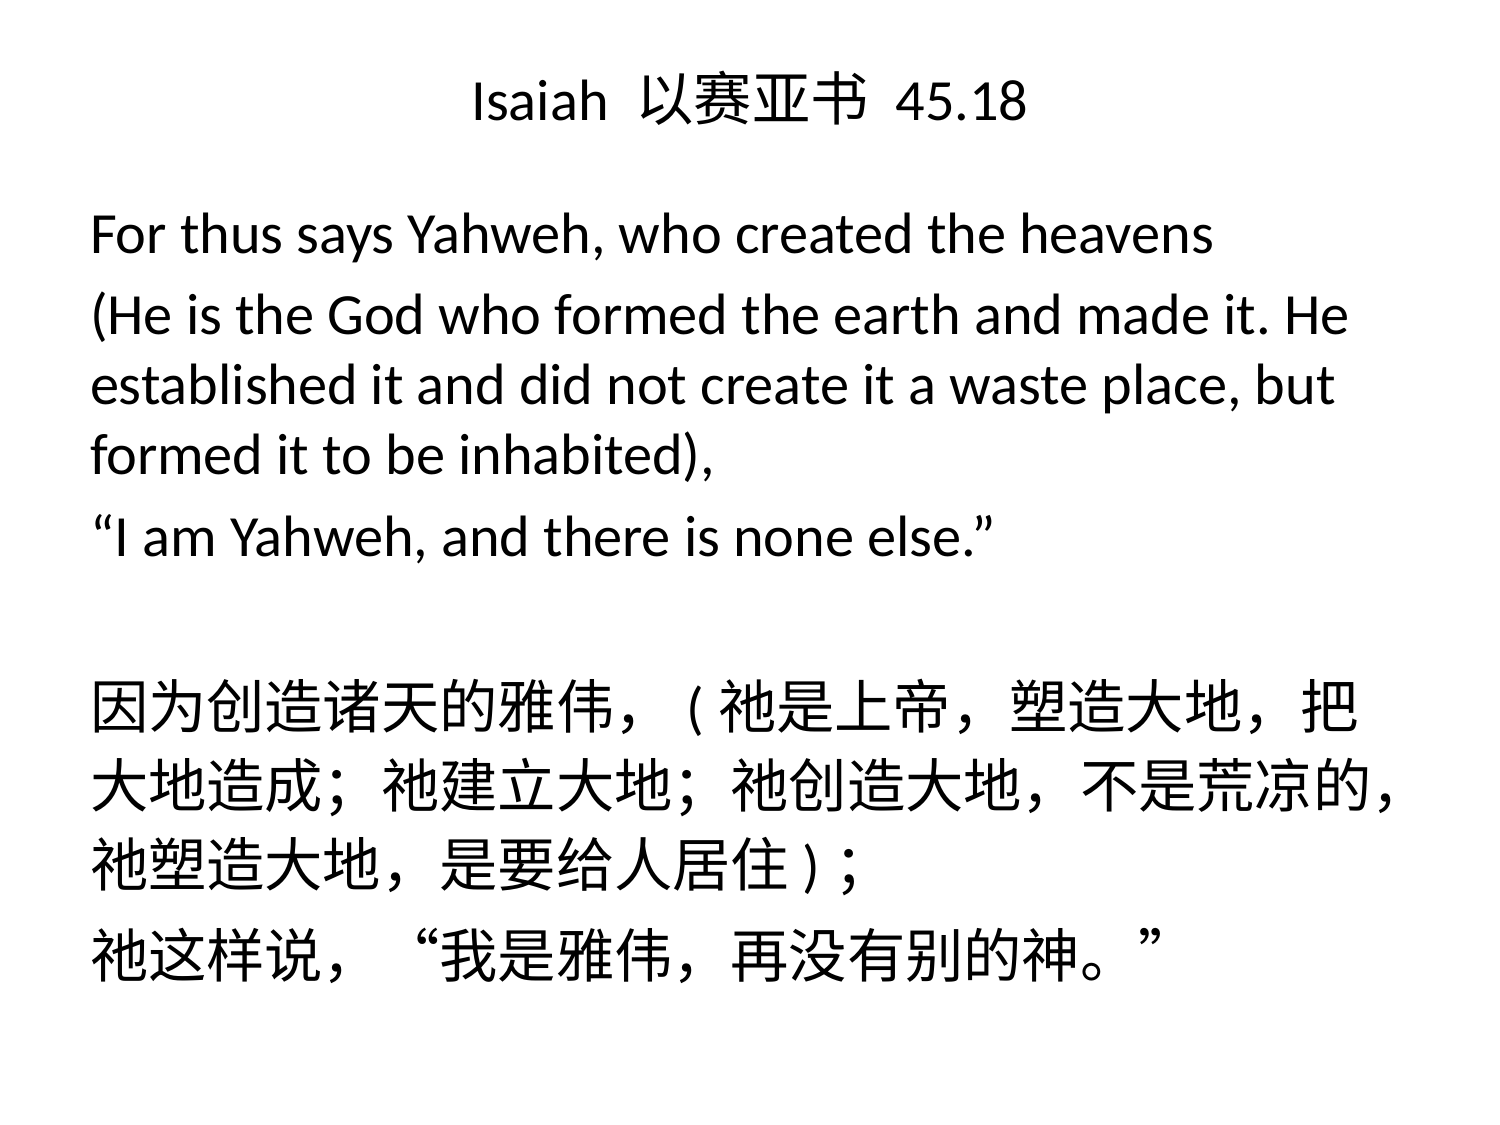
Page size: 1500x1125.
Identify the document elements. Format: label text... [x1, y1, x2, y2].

list For thus says Yahweh, who created the heavens (He is the God who formed the earth and made it. He established it and did not create it a waste place, but formed it to be inhabited), “I am Yahweh, and there is none else.” 因为创造诸天的雅伟，(祂是上帝，塑造大地，把大地造成；祂建立大地；祂创造大地，不是荒凉的，祂塑造大地，是要给人居住)； 祂这样说，“我是雅伟，再没有别的神。” [75, 187, 1425, 1038]
title Isaiah 以赛亚书 45.18 [75, 45, 1425, 150]
